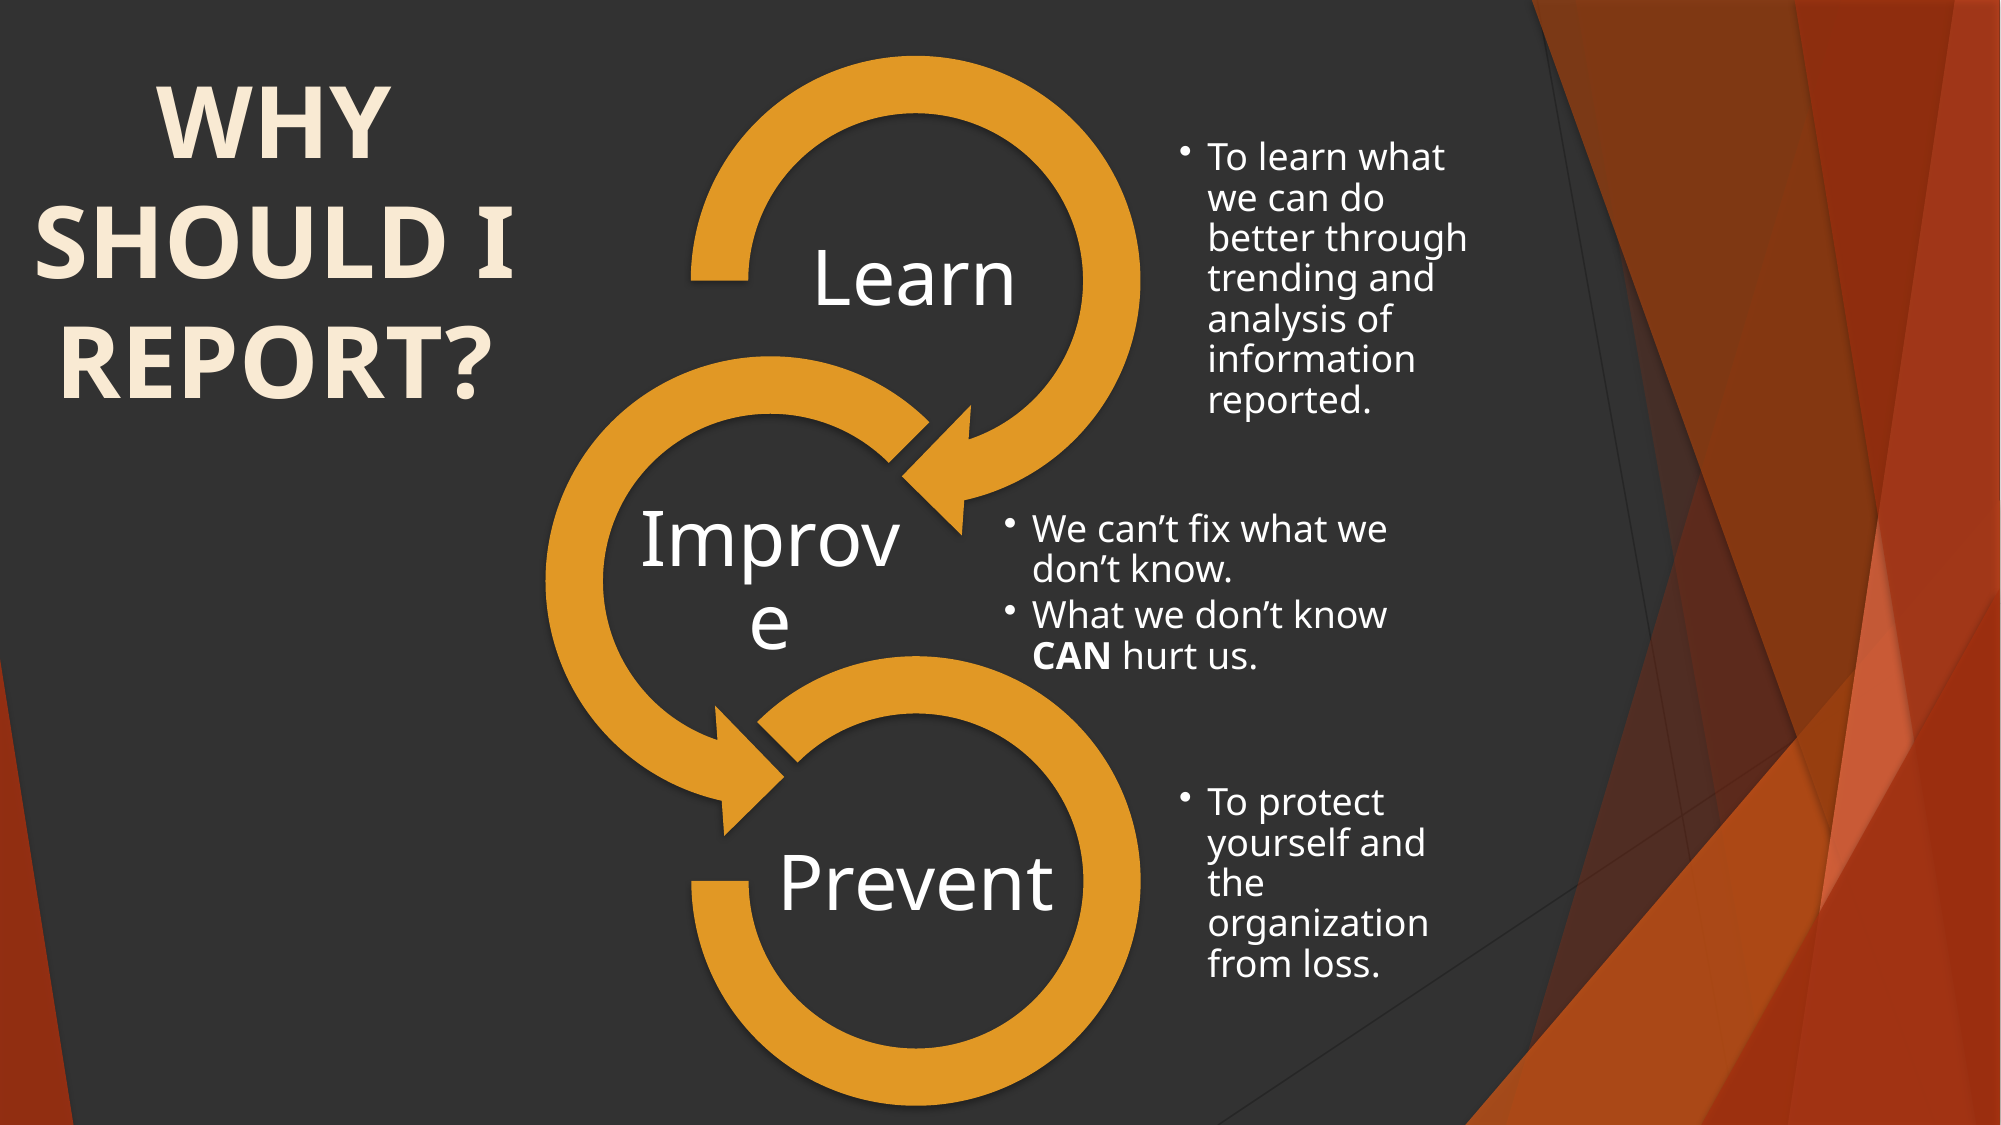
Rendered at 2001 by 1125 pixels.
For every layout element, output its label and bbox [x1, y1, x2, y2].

text_box [20, 18, 1979, 1107]
